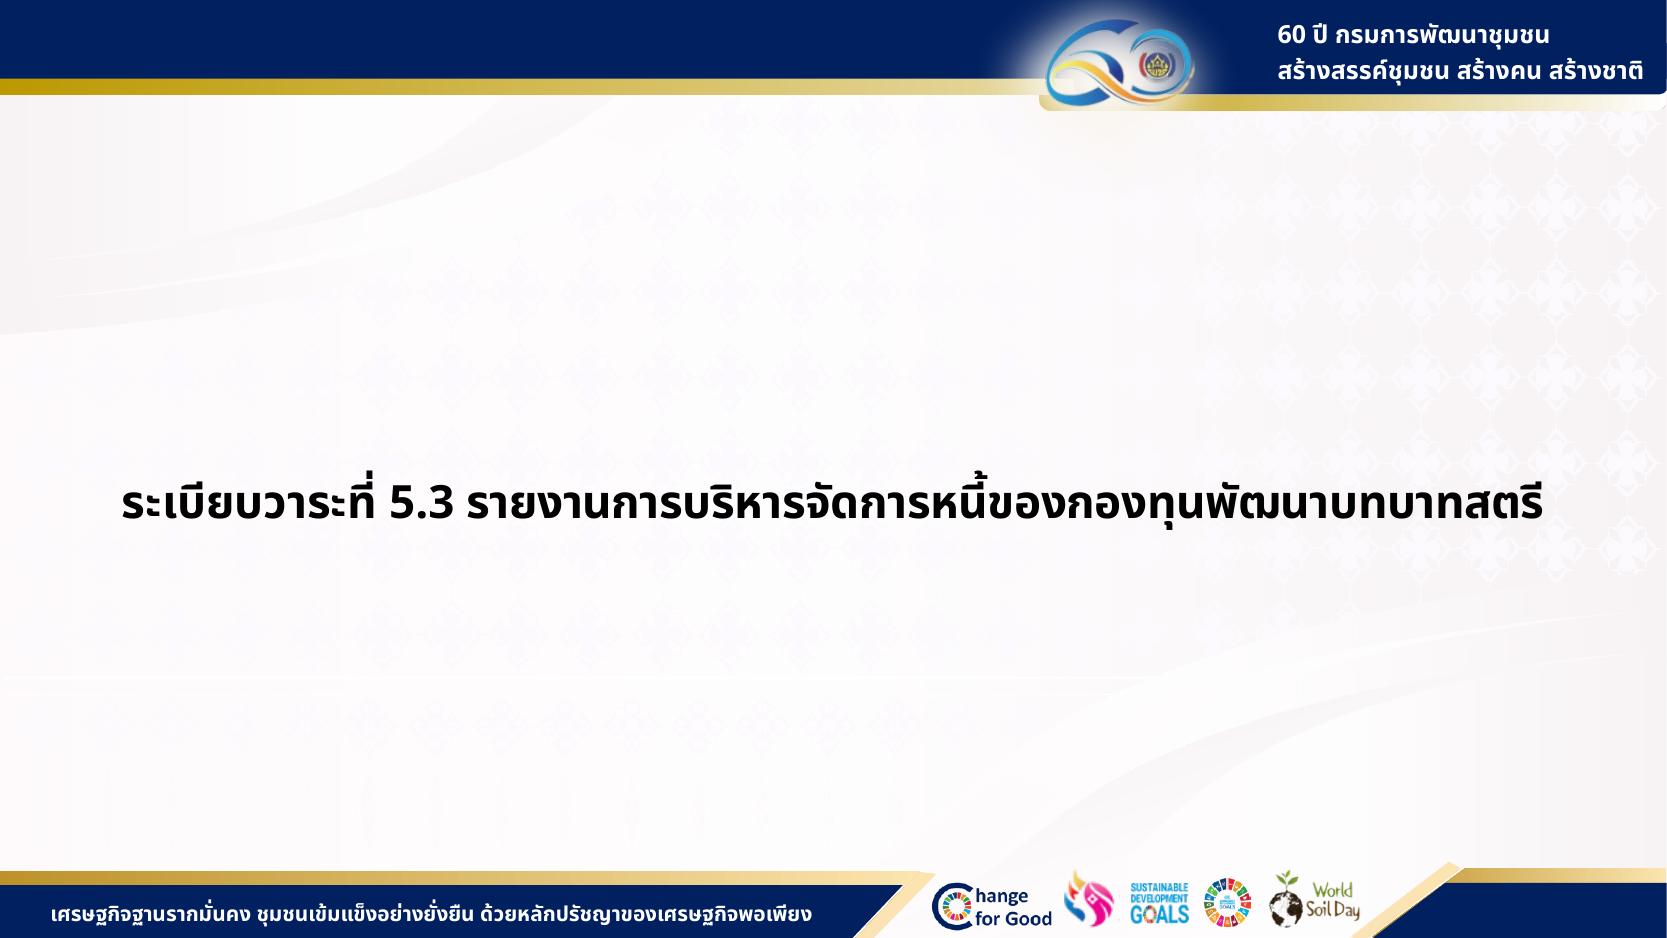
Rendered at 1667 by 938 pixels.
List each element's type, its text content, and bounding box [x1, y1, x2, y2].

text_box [0, 845, 1667, 938]
text_box ระเบียบวาระที่ 5.3 รายงานการบริหารจัดการหนี้ของกองทุนพัฒนาบทบาทสตรี [55, 455, 1612, 639]
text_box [0, 0, 1667, 209]
